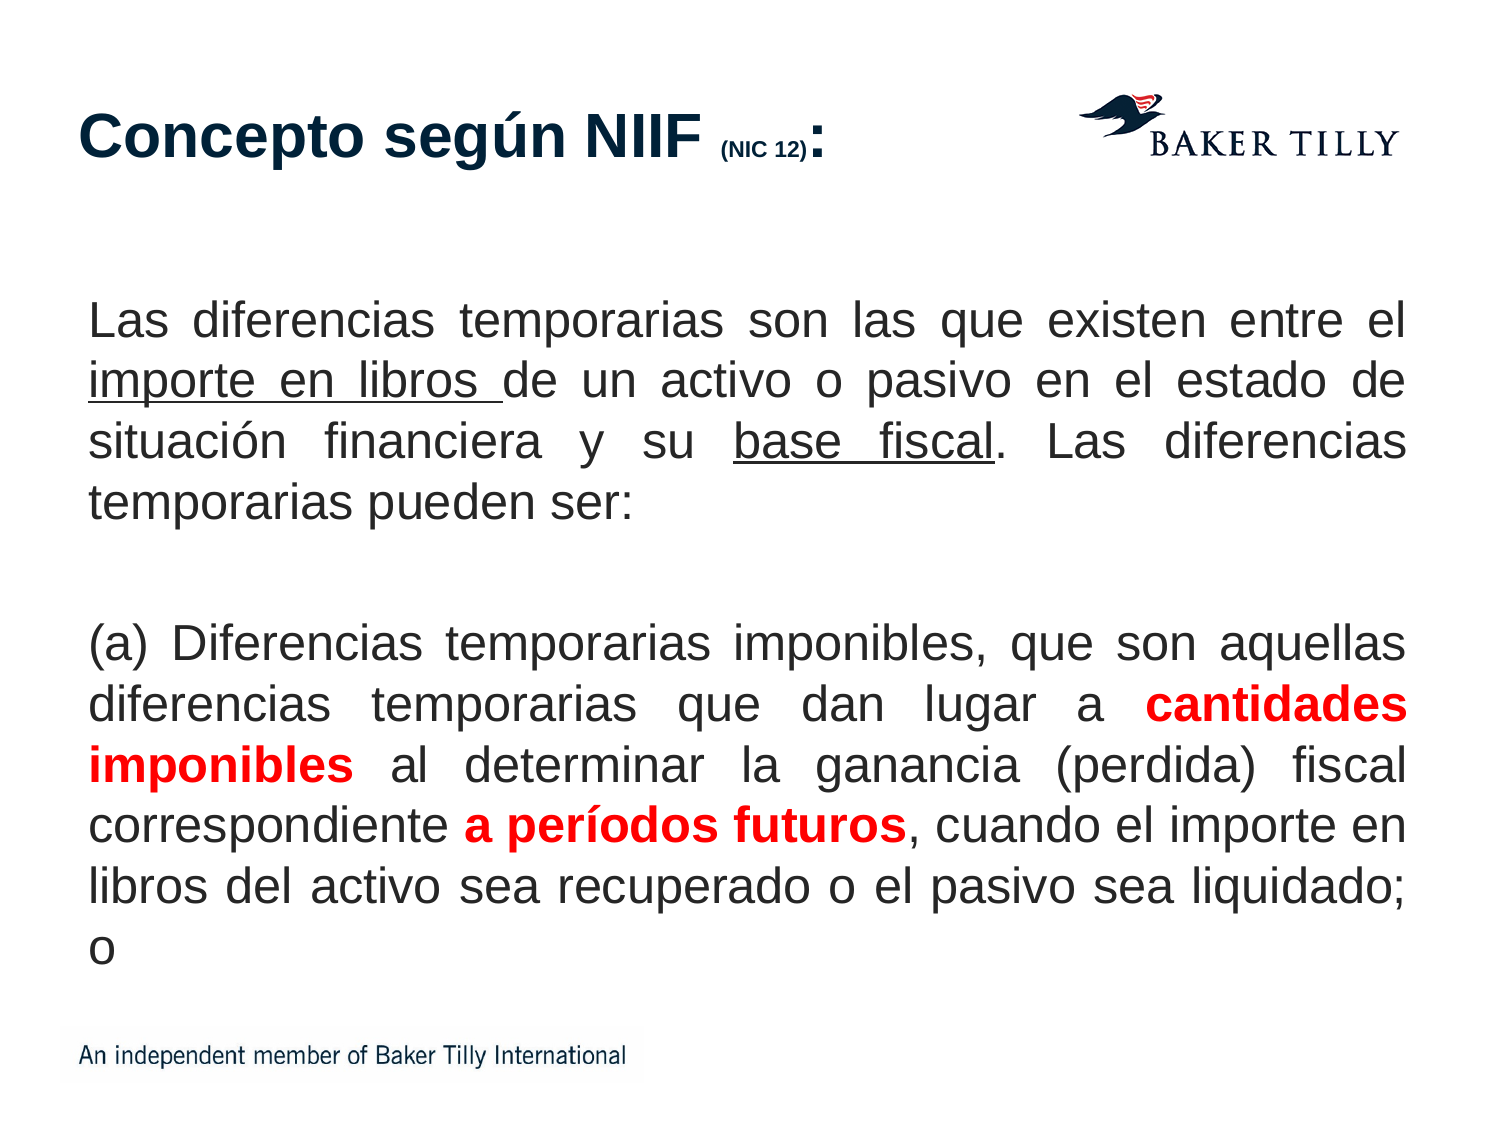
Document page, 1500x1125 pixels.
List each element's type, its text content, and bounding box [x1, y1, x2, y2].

picture [1079, 70, 1422, 178]
list Las diferencias temporarias son las que existen entre el importe en libros de un activo o pasivo en el estado de situación financiera y su base fiscal. Las diferencias temporarias pueden ser: (a) Diferencias temporarias imponibles, que son aquellas diferencias temporarias que dan lugar a cantidades imponibles al determinar la ganancia (perdida) fiscal correspondiente a períodos futuros, cuando el importe en libros del activo sea recuperado o el pasivo sea liquidado; o [73, 278, 1424, 988]
picture [60, 1026, 644, 1083]
title Concepto según NIIF (NIC 12): [63, 92, 987, 173]
